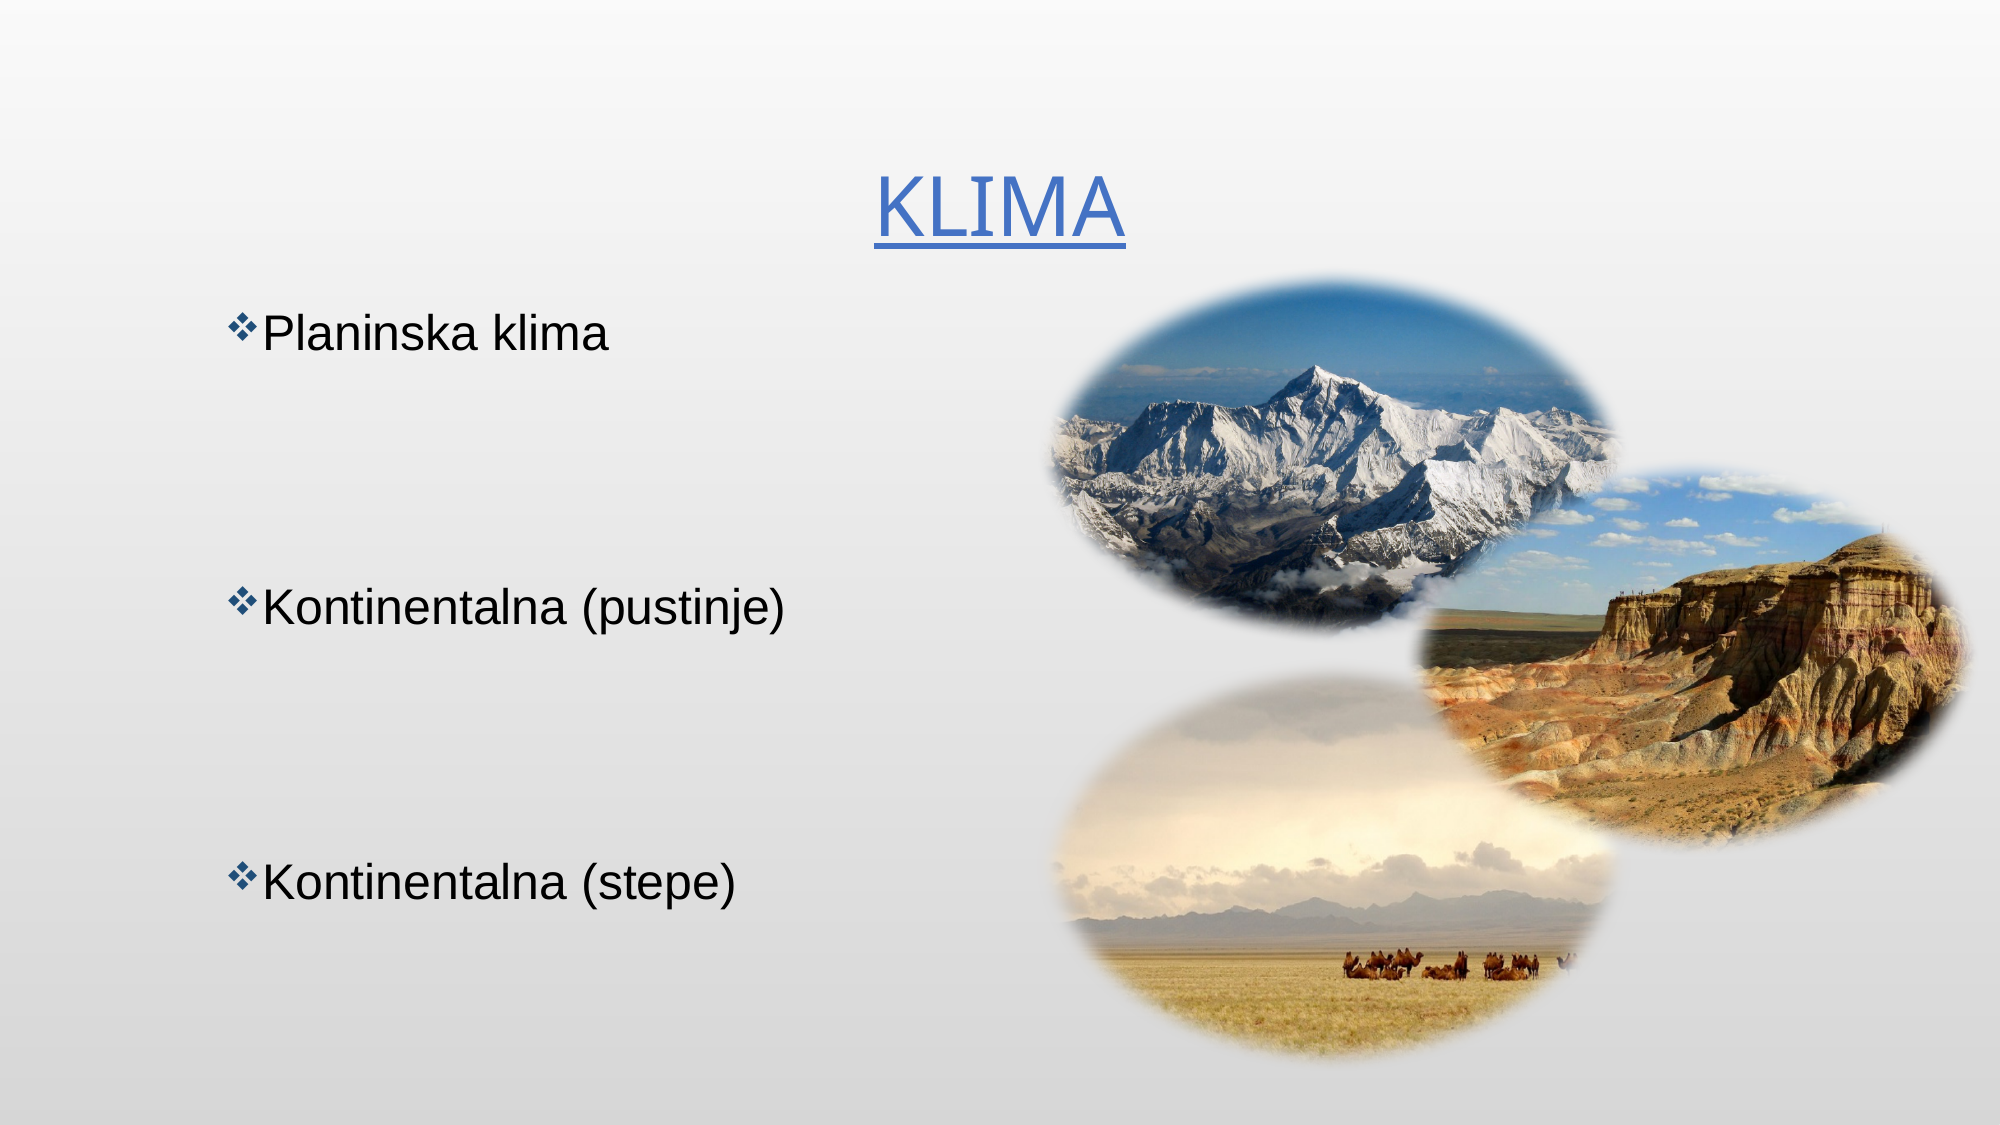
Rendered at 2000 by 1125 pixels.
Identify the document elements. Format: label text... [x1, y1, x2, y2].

list Planinska klima Kontinentalna (pustinje) Kontinentalna (stepe) [202, 299, 975, 1013]
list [1035, 265, 1631, 646]
picture [1035, 456, 1981, 1072]
title KLIMA [199, 45, 1800, 263]
